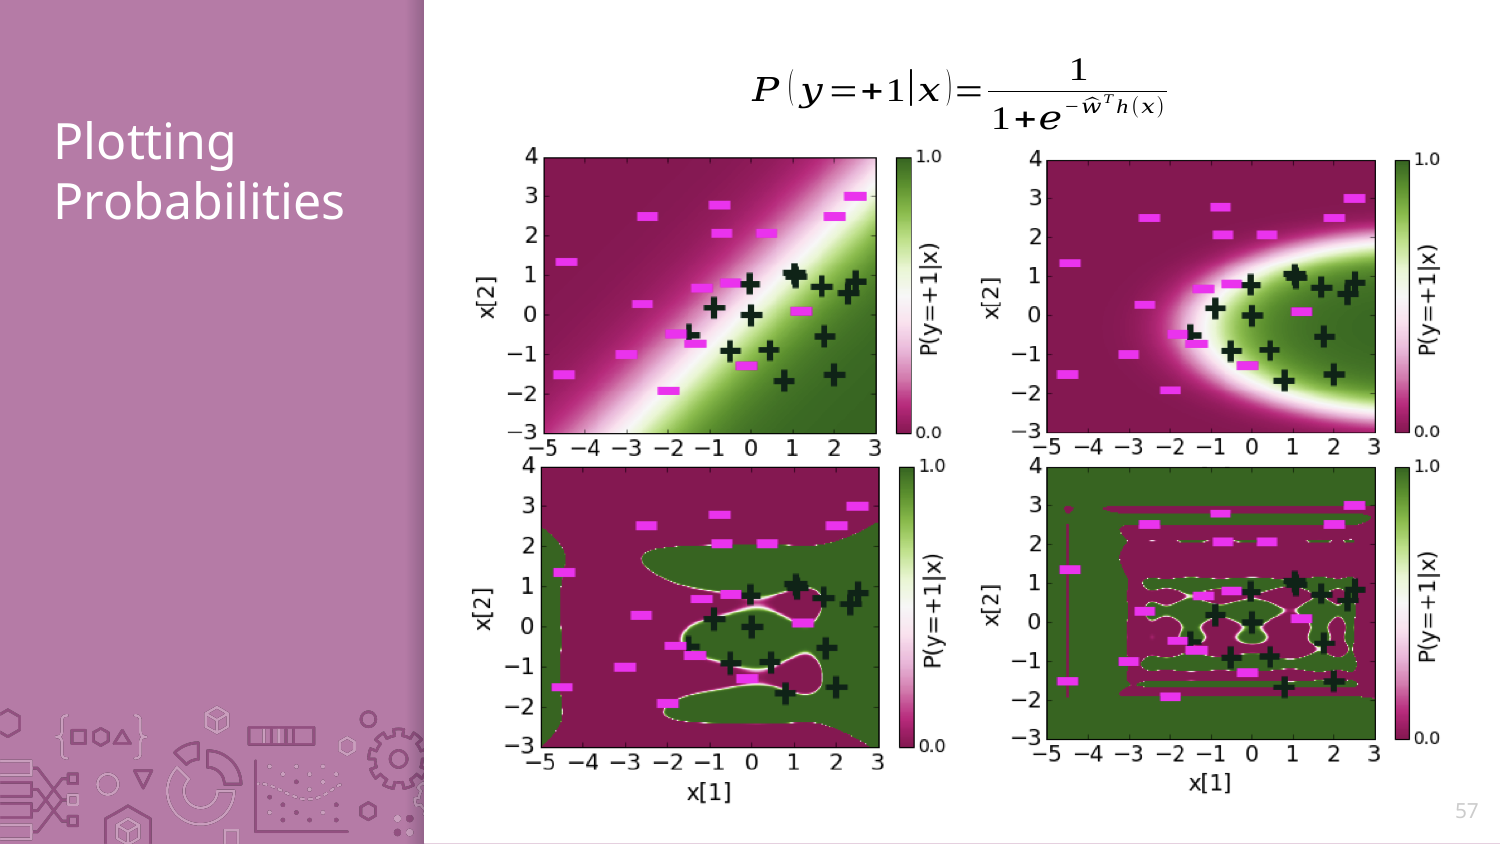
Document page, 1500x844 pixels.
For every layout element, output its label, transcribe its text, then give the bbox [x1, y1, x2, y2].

picture [463, 137, 1449, 812]
slide_number 57 [1403, 779, 1494, 844]
picture [0, 701, 424, 844]
title Plotting Probabilities [38, 94, 375, 748]
